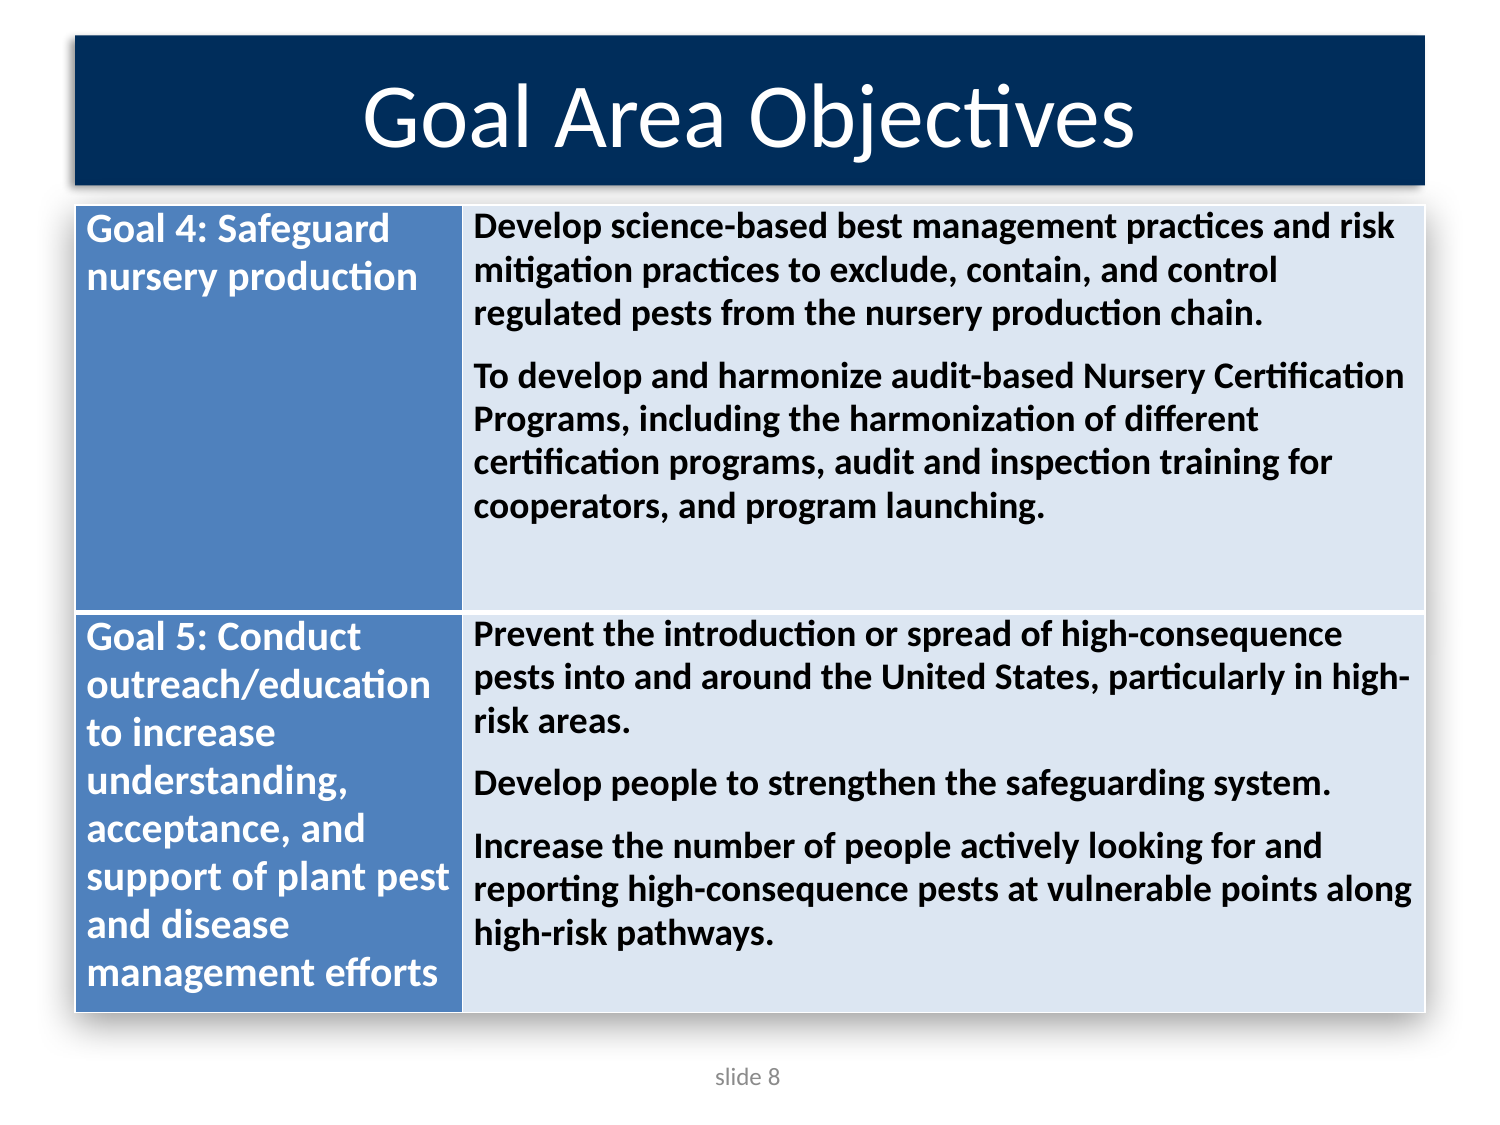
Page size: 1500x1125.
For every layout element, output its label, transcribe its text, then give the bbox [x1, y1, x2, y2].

table_cell Prevent the introduction or spread of high-consequence pests into and around the United States, particularly in high-risk areas. Develop people to strengthen the safeguarding system. Increase the number of people actively looking for and reporting high-consequence pests at vulnerable points along high-risk pathways. [463, 615, 1424, 1012]
title Goal Area Objectives [75, 35, 1425, 186]
table_header Goal 4: Safeguard nursery production [76, 206, 462, 610]
table_header Develop science-based best management practices and risk mitigation practices to exclude, contain, and control regulated pests from the nursery production chain. To develop and harmonize audit-based Nursery Certification Programs, including the harmonization of different certification programs, audit and inspection training for cooperators, and program launching. [463, 206, 1424, 610]
table_cell Goal 5: Conduct outreach/education to increase understanding, acceptance, and support of plant pest and disease management efforts [76, 615, 462, 1012]
